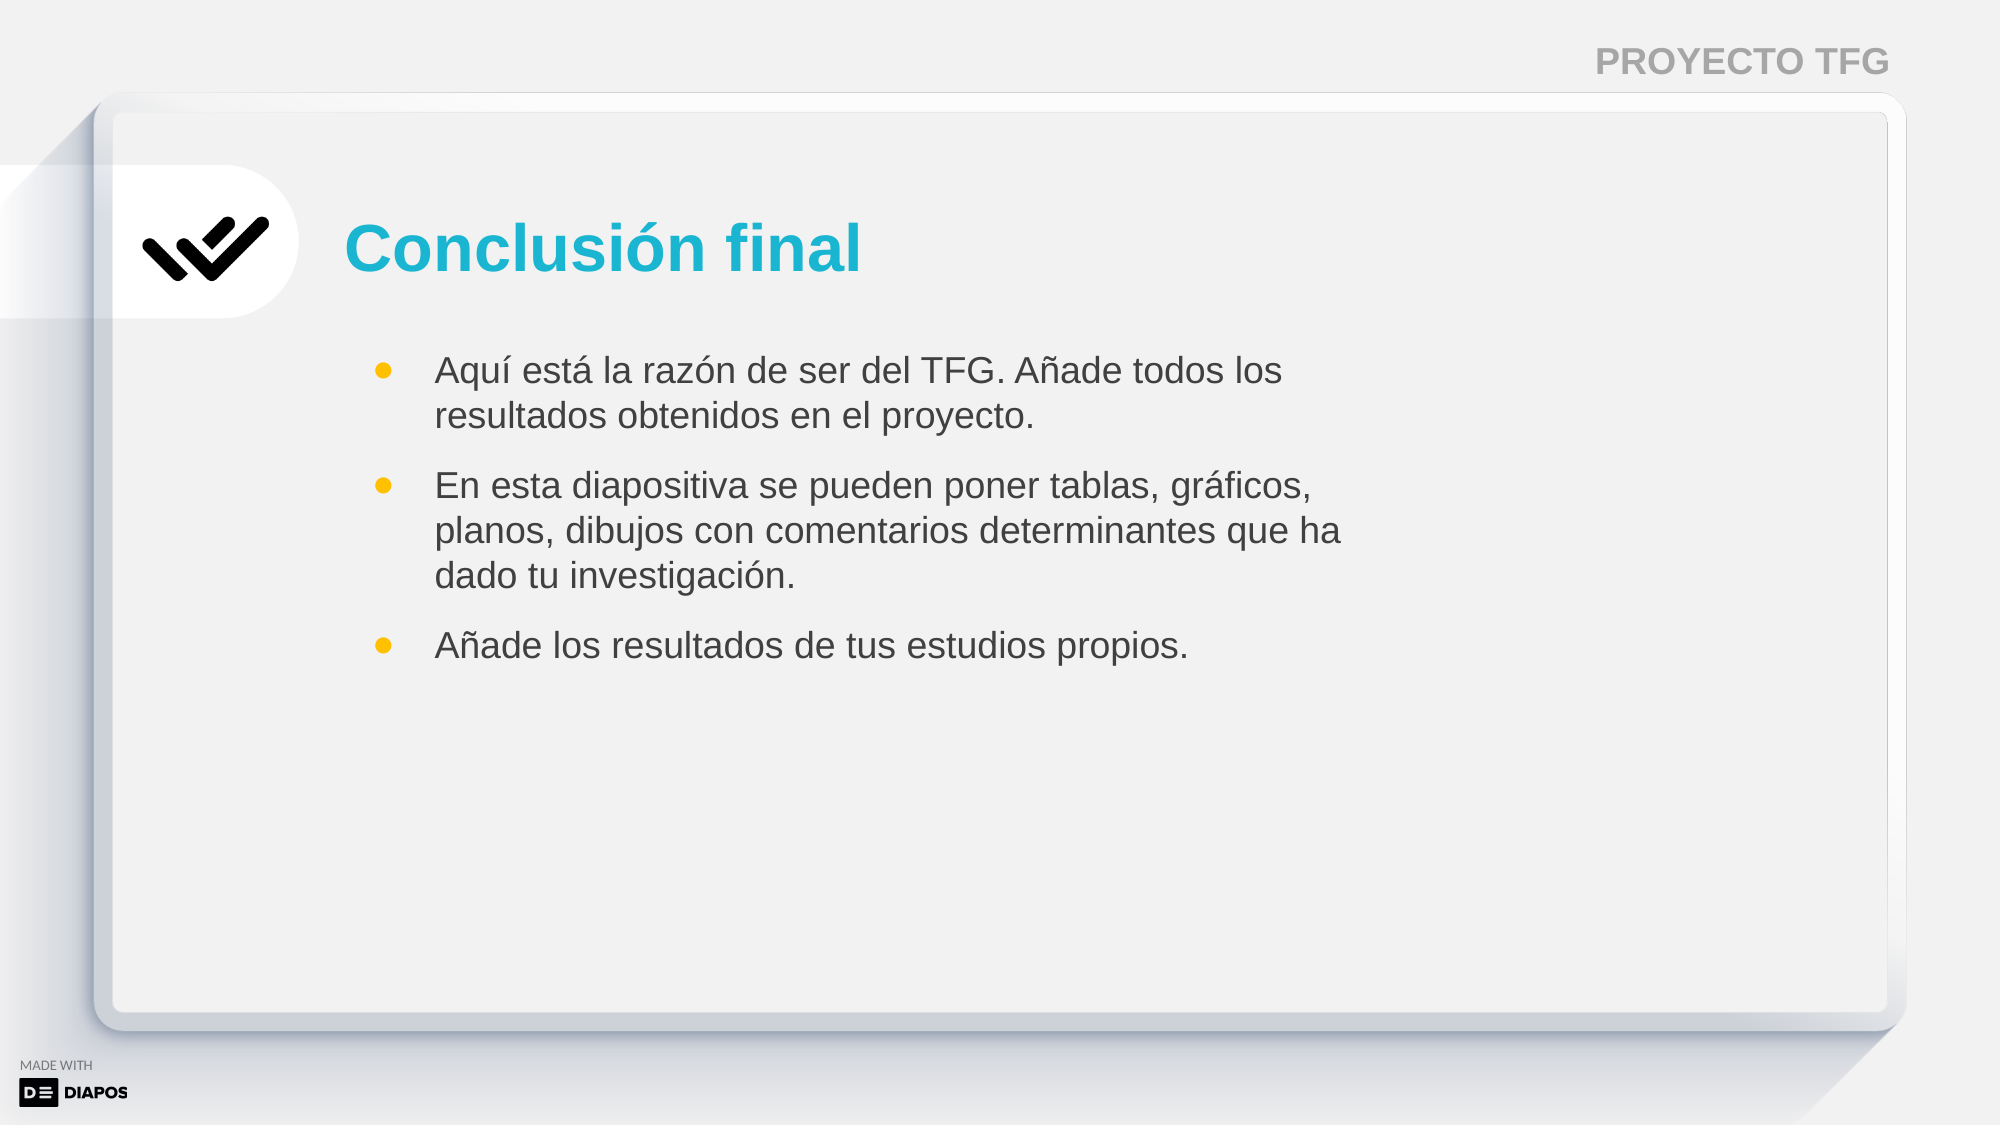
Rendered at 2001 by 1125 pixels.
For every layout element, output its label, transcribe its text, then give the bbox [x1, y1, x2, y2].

text_box Conclusión final [344, 197, 1528, 302]
text_box Aquí está la razón de ser del TFG. Añade todos los resultados obtenidos en el proyecto. En esta diapositiva se pueden poner tablas, gráficos, planos, dibujos con comentarios determinantes que ha dado tu investigación. Añade los resultados de tus estudios propios. [344, 338, 1409, 674]
picture [0, 0, 2000, 1125]
